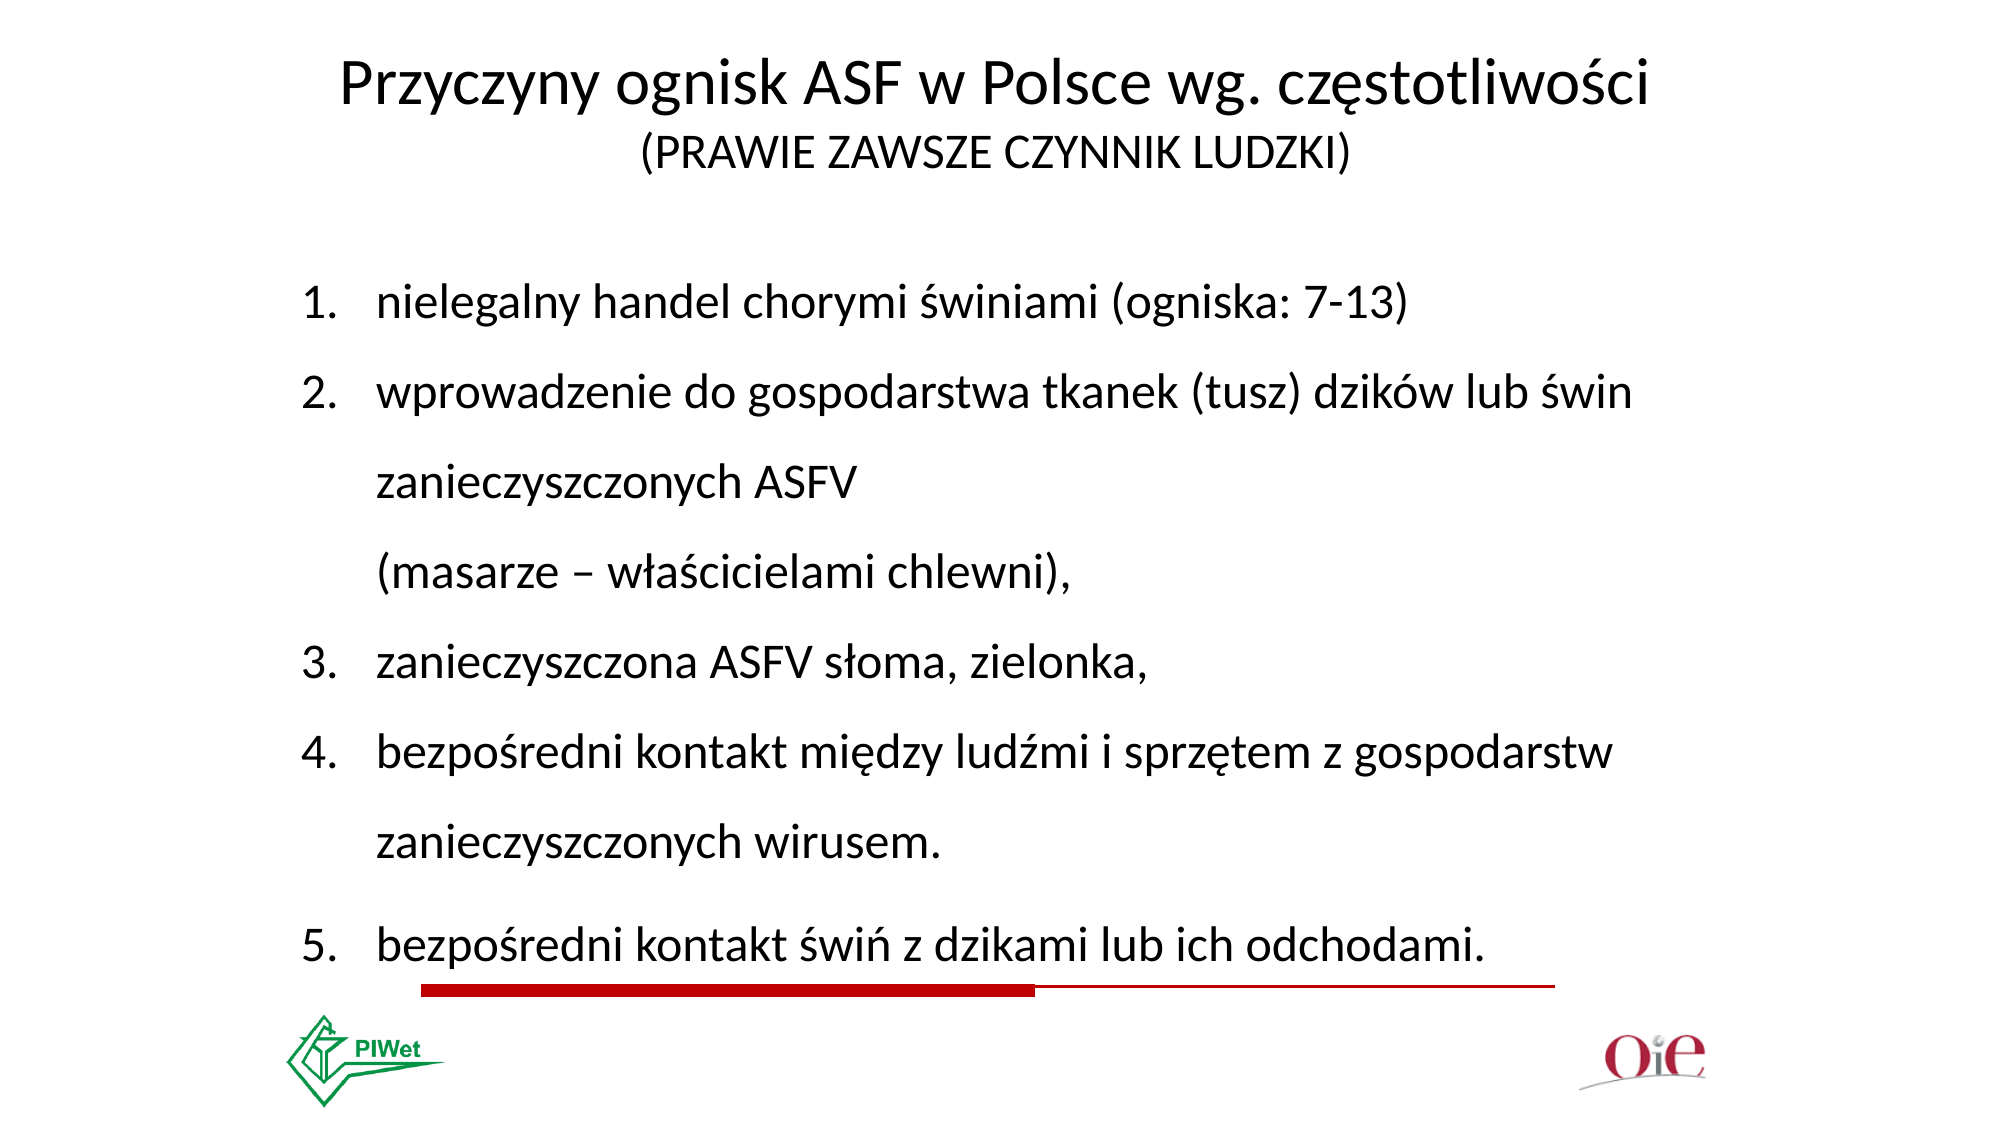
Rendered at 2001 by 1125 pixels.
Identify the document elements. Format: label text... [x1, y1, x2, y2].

picture [1578, 1034, 1709, 1091]
picture [286, 1009, 445, 1118]
text_box Przyczyny ognisk ASF w Polsce wg. częstotliwości (PRAWIE ZAWSZE CZYNNIK LUDZKI) nielegalny handel chorymi świniami (ogniska: 7-13) wprowadzenie do gospodarstwa tkanek (tusz) dzików lub świn zanieczyszczonych ASFV (masarze – właścicielami chlewni), zanieczyszczona ASFV słoma, zielonka, bezpośredni kontakt między ludźmi i sprzętem z gospodarstw zanieczyszczonych wirusem. bezpośredni kontakt świń z dzikami lub ich odchodami. [286, 30, 1706, 981]
